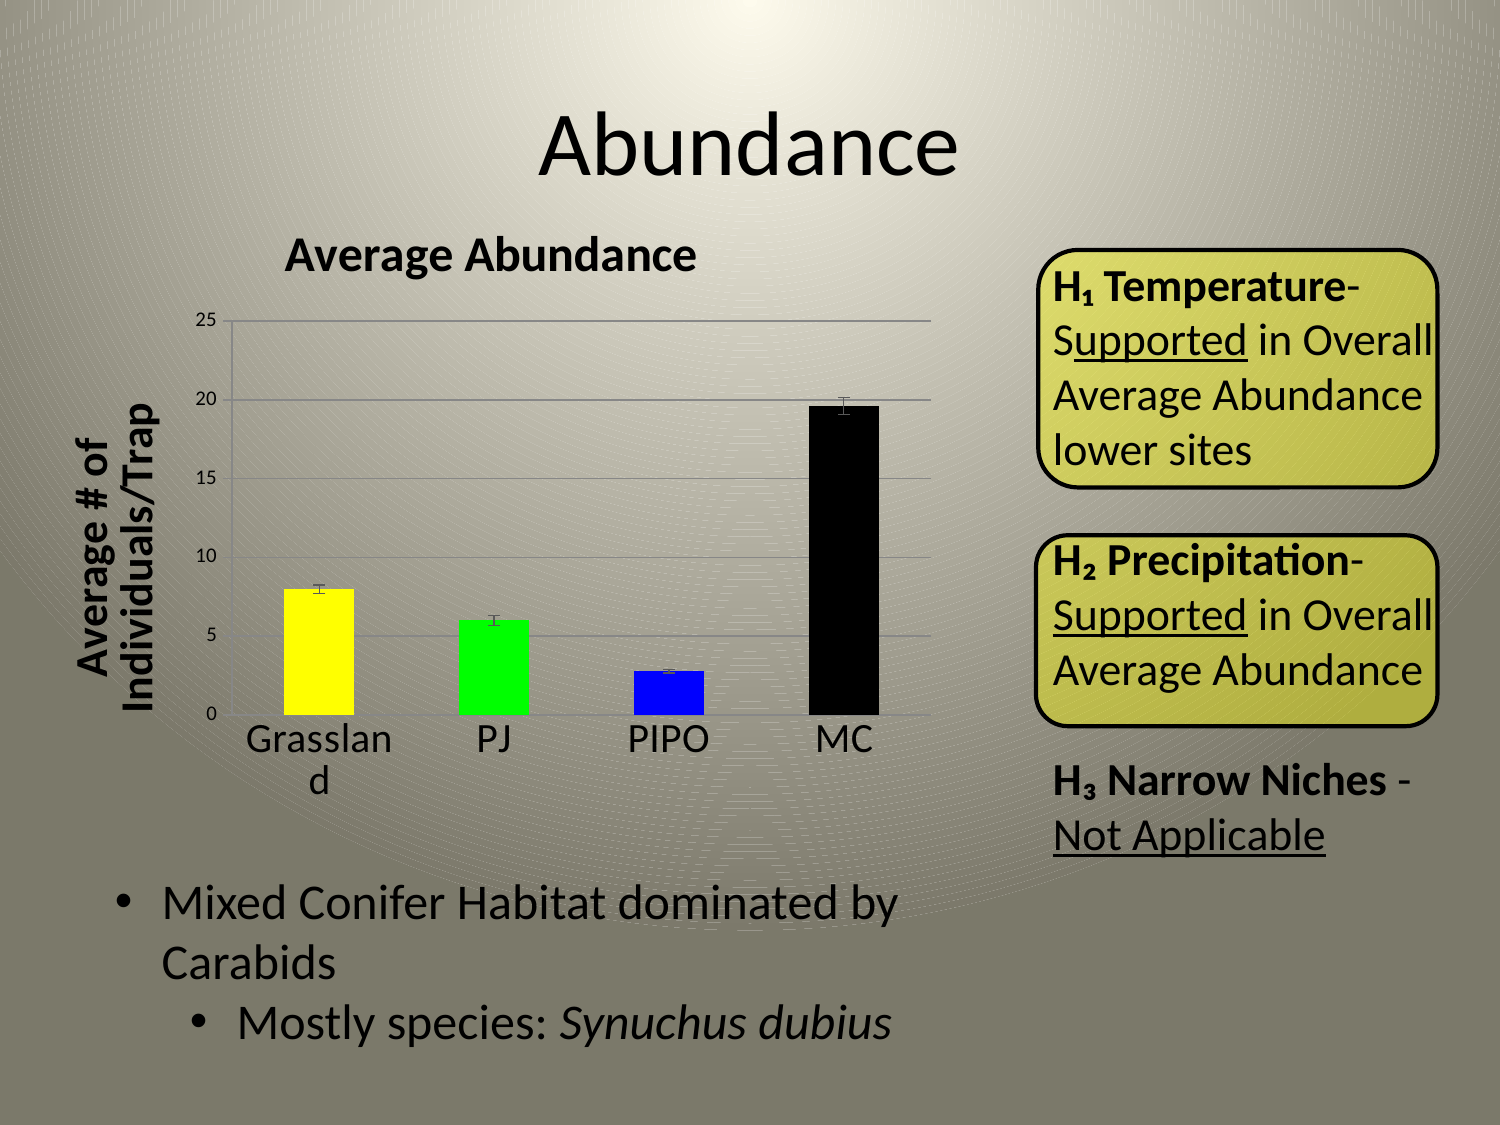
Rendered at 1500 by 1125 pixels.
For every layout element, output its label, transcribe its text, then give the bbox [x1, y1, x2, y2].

text_box Mixed Conifer Habitat dominated by Carabids Mostly species: Synuchus dubius [99, 862, 1033, 1058]
title Abundance [75, 45, 1425, 233]
chart [32, 197, 950, 818]
text_box H₁ Temperature- Supported in Overall Average Abundance lower sites H₂ Precipitation-Supported in Overall Average Abundance H₃ Narrow Niches - Not Applicable [1038, 247, 1467, 868]
text_box [1033, 550, 1038, 711]
